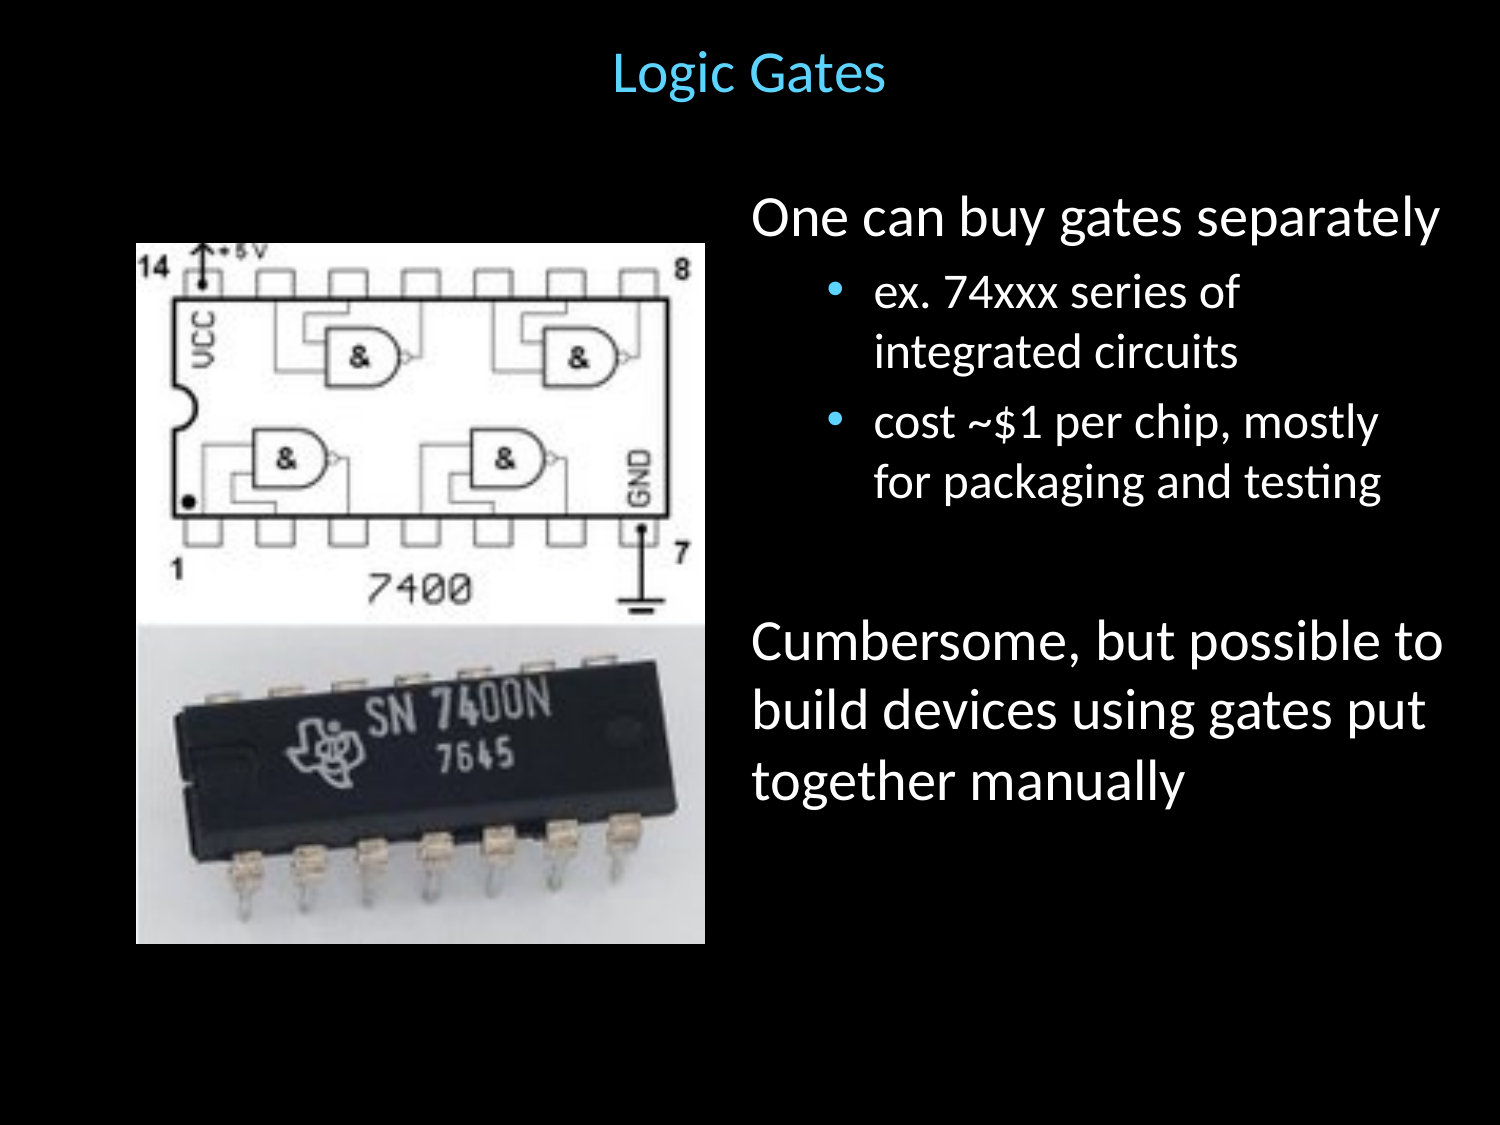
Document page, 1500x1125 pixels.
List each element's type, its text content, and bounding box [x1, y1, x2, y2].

title Logic Gates [37, 24, 1463, 113]
list One can buy gates separately ex. 74xxx series of integrated circuits cost ~$1 per chip, mostly for packaging and testing Cumbersome, but possible to build devices using gates put together manually [736, 170, 1463, 1064]
picture [136, 243, 705, 945]
